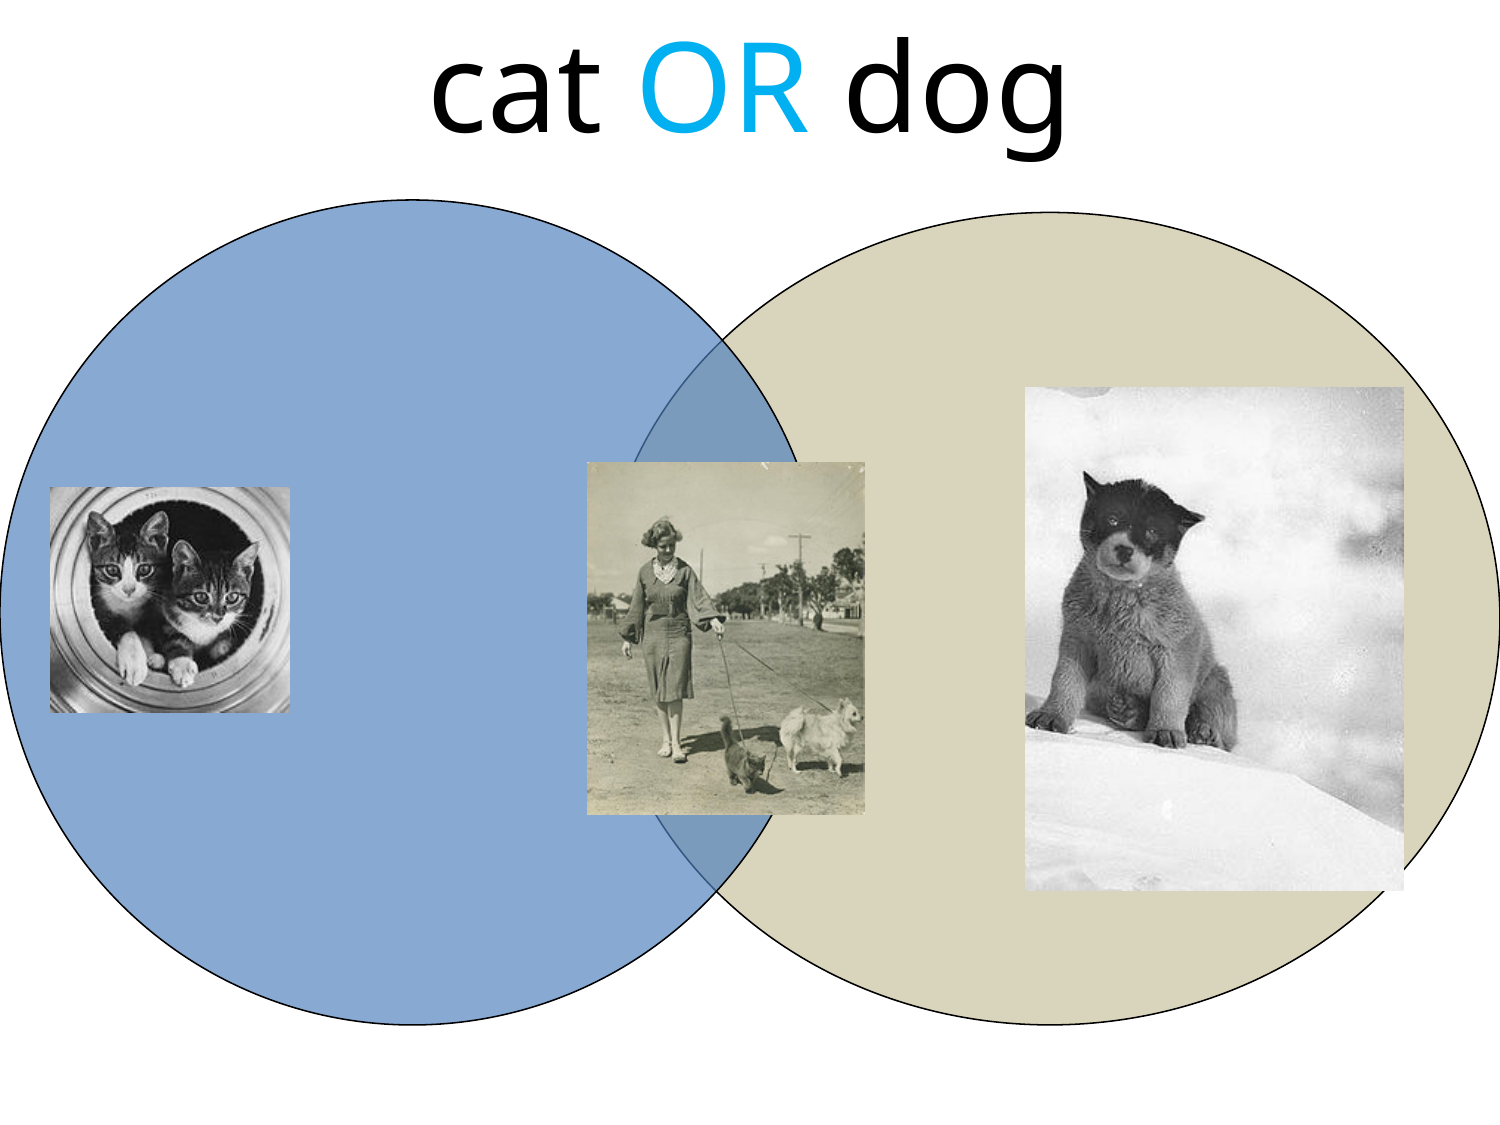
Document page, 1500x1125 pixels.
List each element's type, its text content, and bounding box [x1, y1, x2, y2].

picture [587, 462, 865, 815]
text_box [0, 199, 796, 1025]
picture [49, 487, 291, 713]
picture [1024, 387, 1404, 892]
text_box cat OR dog [0, 0, 1500, 190]
text_box [717, 212, 1500, 1025]
